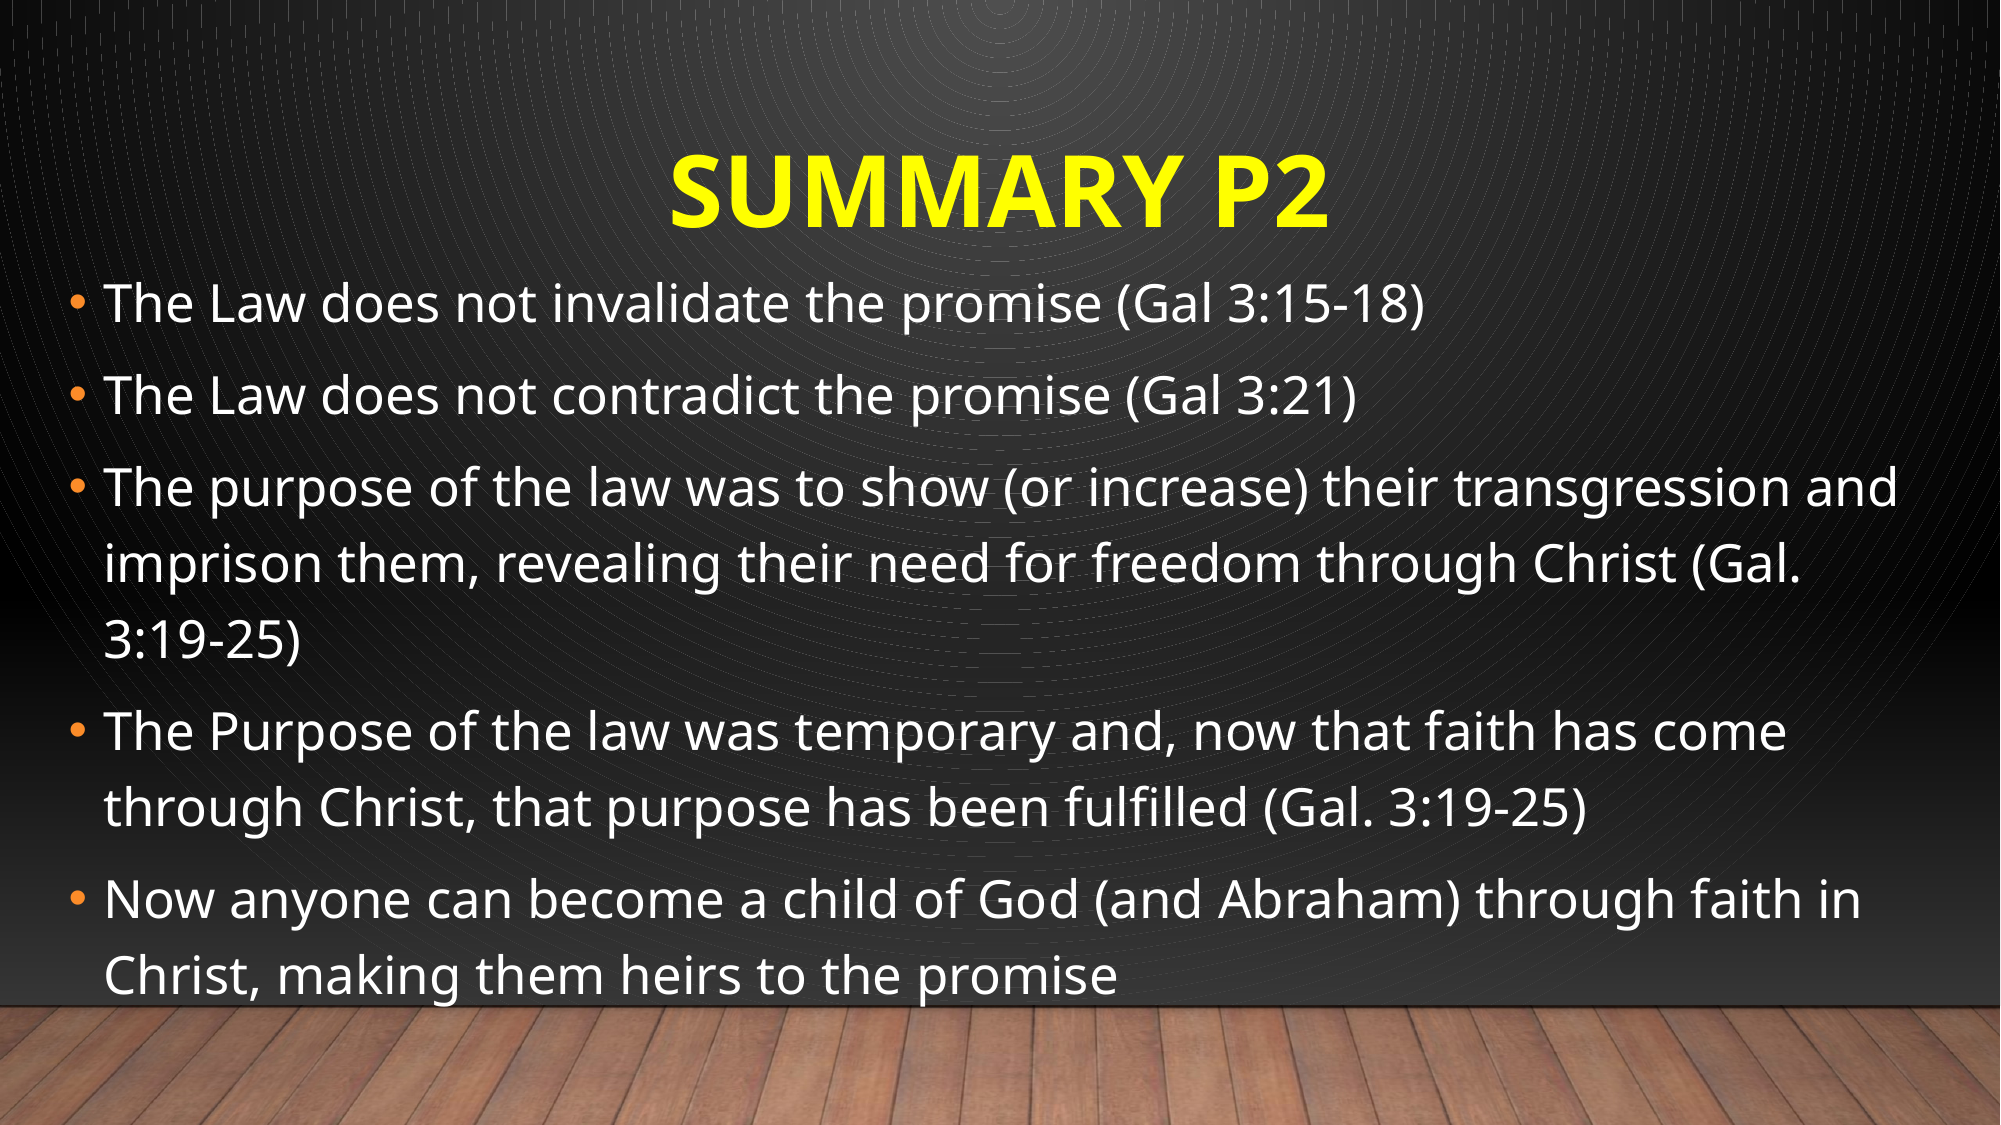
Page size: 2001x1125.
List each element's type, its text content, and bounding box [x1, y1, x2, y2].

list The Law does not invalidate the promise (Gal 3:15-18) The Law does not contradict the promise (Gal 3:21) The purpose of the law was to show (or increase) their transgression and imprison them, revealing their need for freedom through Christ (Gal. 3:19-25) The Purpose of the law was temporary and, now that faith has come through Christ, that purpose has been fulfilled (Gal. 3:19-25) Now anyone can become a child of God (and Abraham) through faith in Christ, making them heirs to the promise [53, 249, 1954, 1017]
picture [0, 1005, 2000, 1125]
title Summary P2 [237, 108, 1763, 249]
